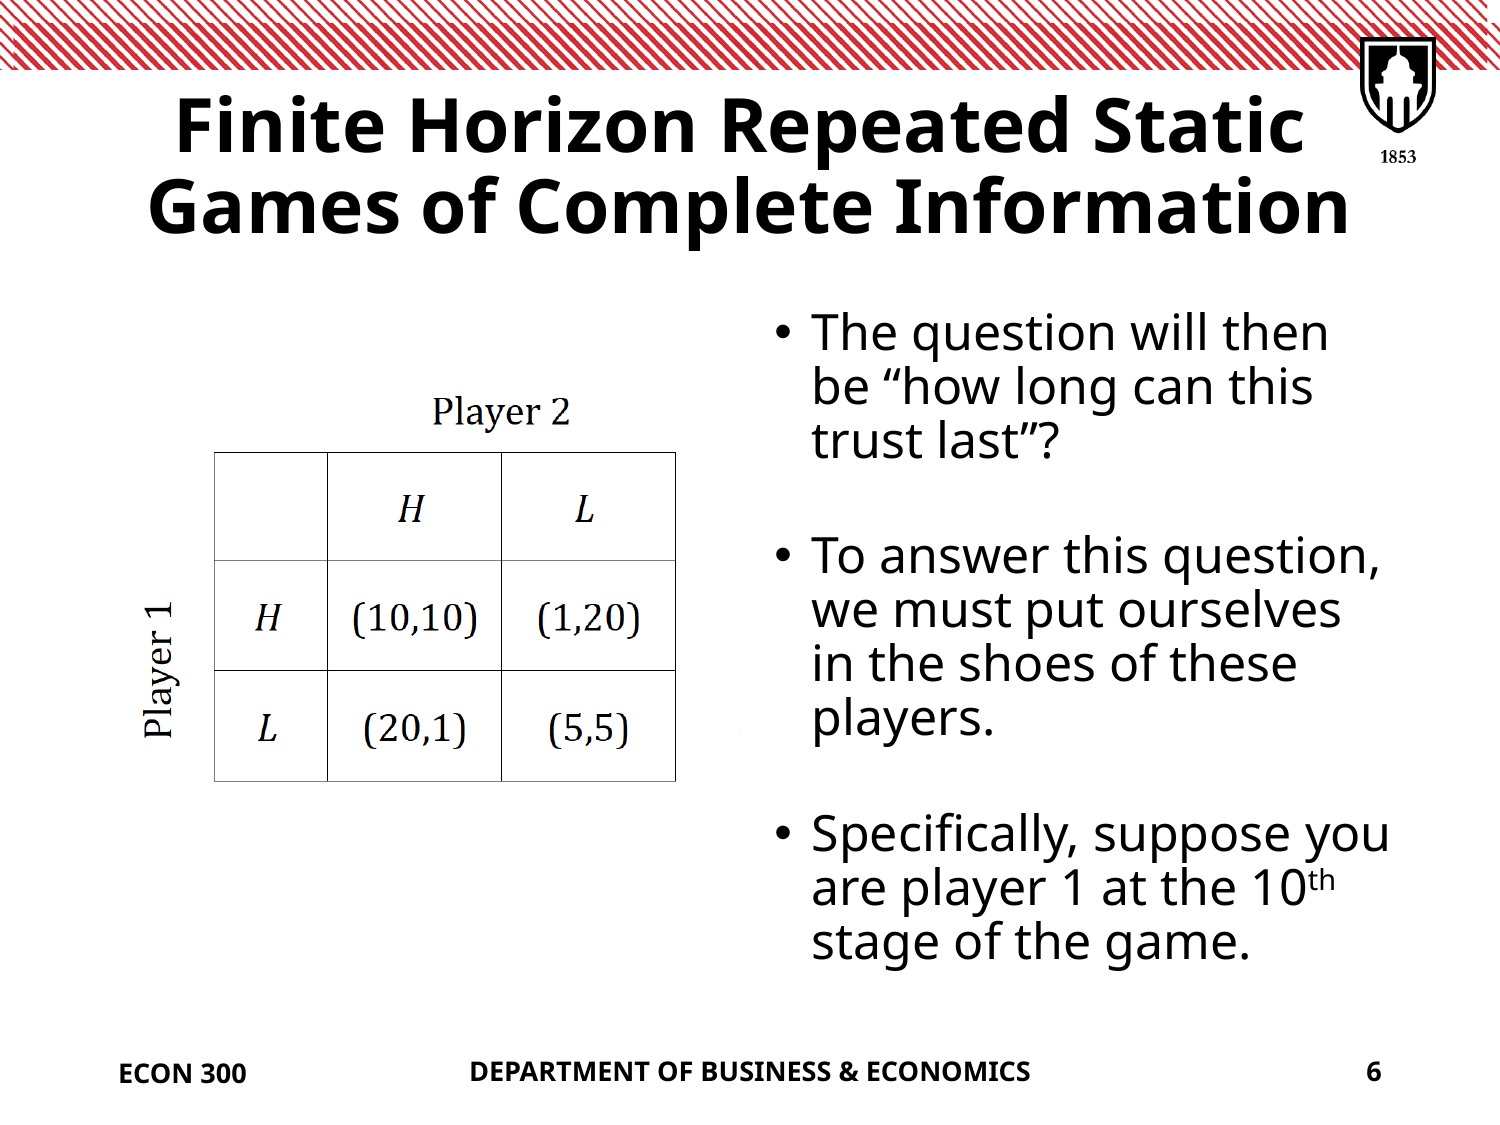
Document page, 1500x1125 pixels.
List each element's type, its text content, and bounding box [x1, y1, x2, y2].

title Finite Horizon Repeated Static Games of Complete Information [103, 59, 1397, 278]
slide_number 6 [1059, 1042, 1397, 1103]
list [103, 369, 741, 944]
slide_number ECON 300 [103, 1042, 277, 1103]
footer DEPARTMENT OF BUSINESS & ECONOMICS [277, 1042, 1059, 1103]
picture [0, 0, 1500, 163]
list The question will then be “how long can this trust last”? To answer this question, we must put ourselves in the shoes of these players. Specifically, suppose you are player 1 at the 10th stage of the game. [759, 299, 1410, 1014]
